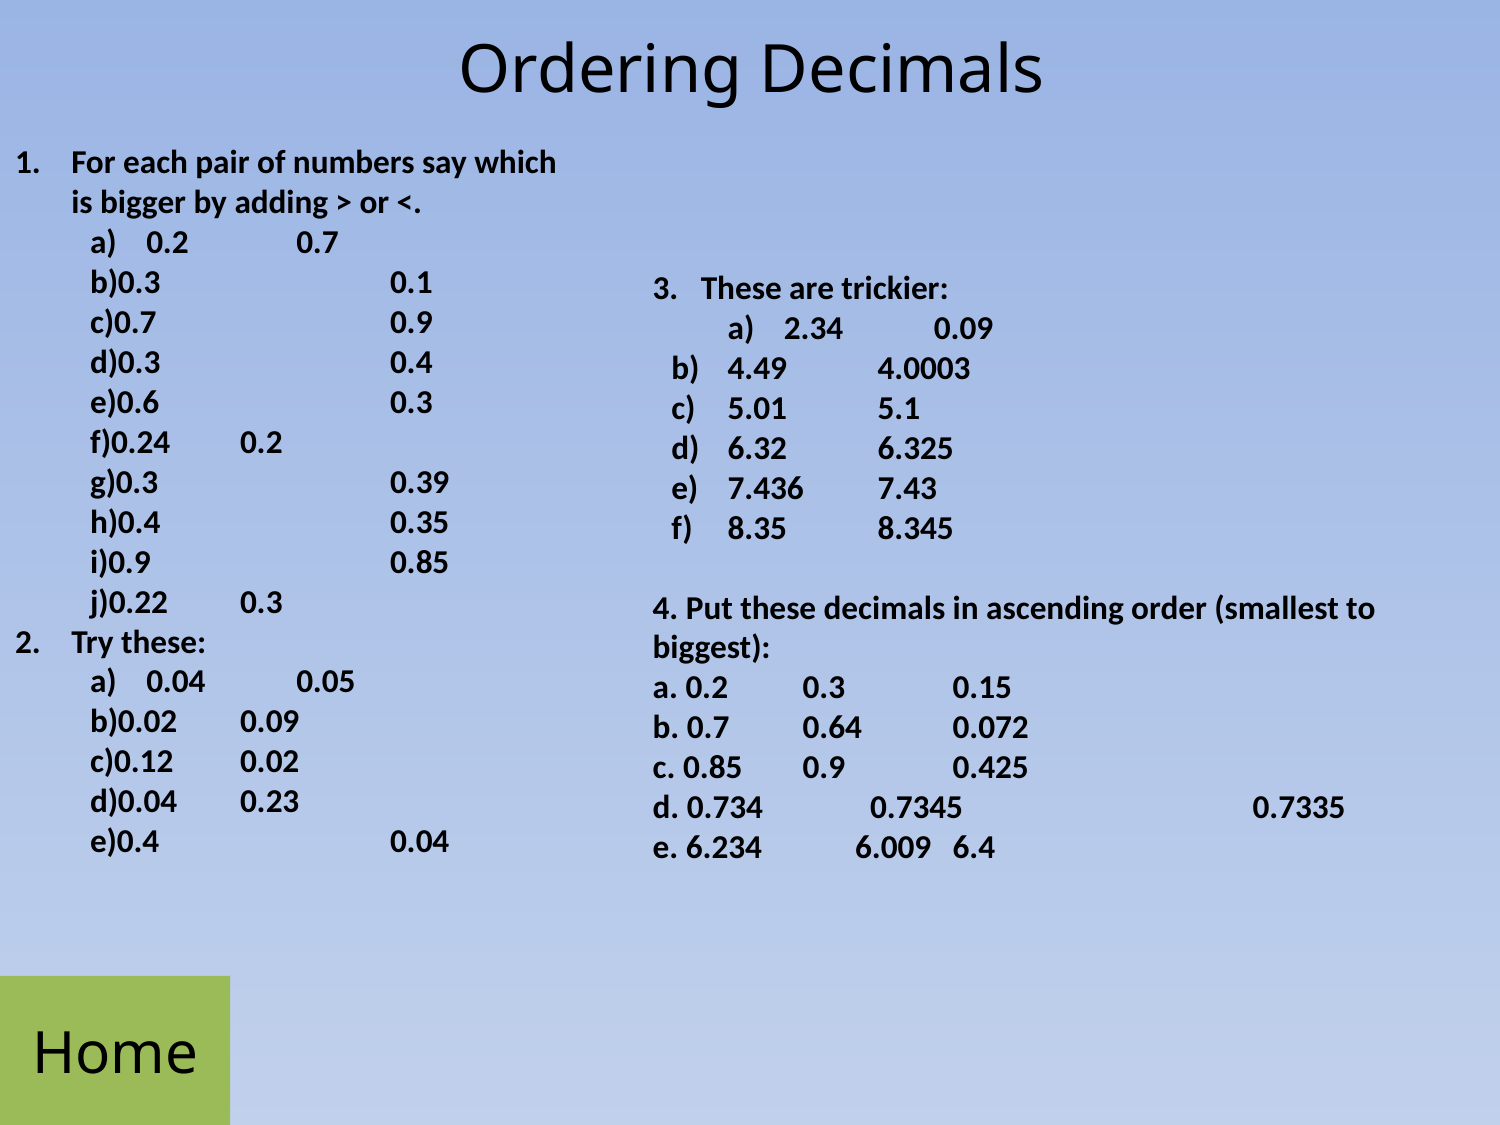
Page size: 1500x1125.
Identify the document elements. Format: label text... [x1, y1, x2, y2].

text_box For each pair of numbers say which is bigger by adding > or <. 0.2 0.7 0.3 0.1 0.7 0.9 0.3 0.4 0.6 0.3 0.24 0.2 0.3 0.39 0.4 0.35 0.9 0.85 0.22 0.3 Try these: 0.04 0.05 0.02 0.09 0.12 0.02 0.04 0.23 0.4 0.04 [0, 133, 573, 867]
title Ordering Decimals [76, 0, 1427, 160]
text_box 3. These are trickier: 2.34 0.09 4.49 4.0003 5.01 5.1 6.32 6.325 7.436 7.43 8.35 8.345 4. Put these decimals in ascending order (smallest to biggest): a. 0.2 0.3 0.15 b. 0.7 0.64 0.072 c. 0.85 0.9 0.425 d. 0.734 0.7345 0.7335 e. 6.234 6.009 6.4 [637, 258, 1500, 873]
text_box Home [0, 974, 232, 1125]
